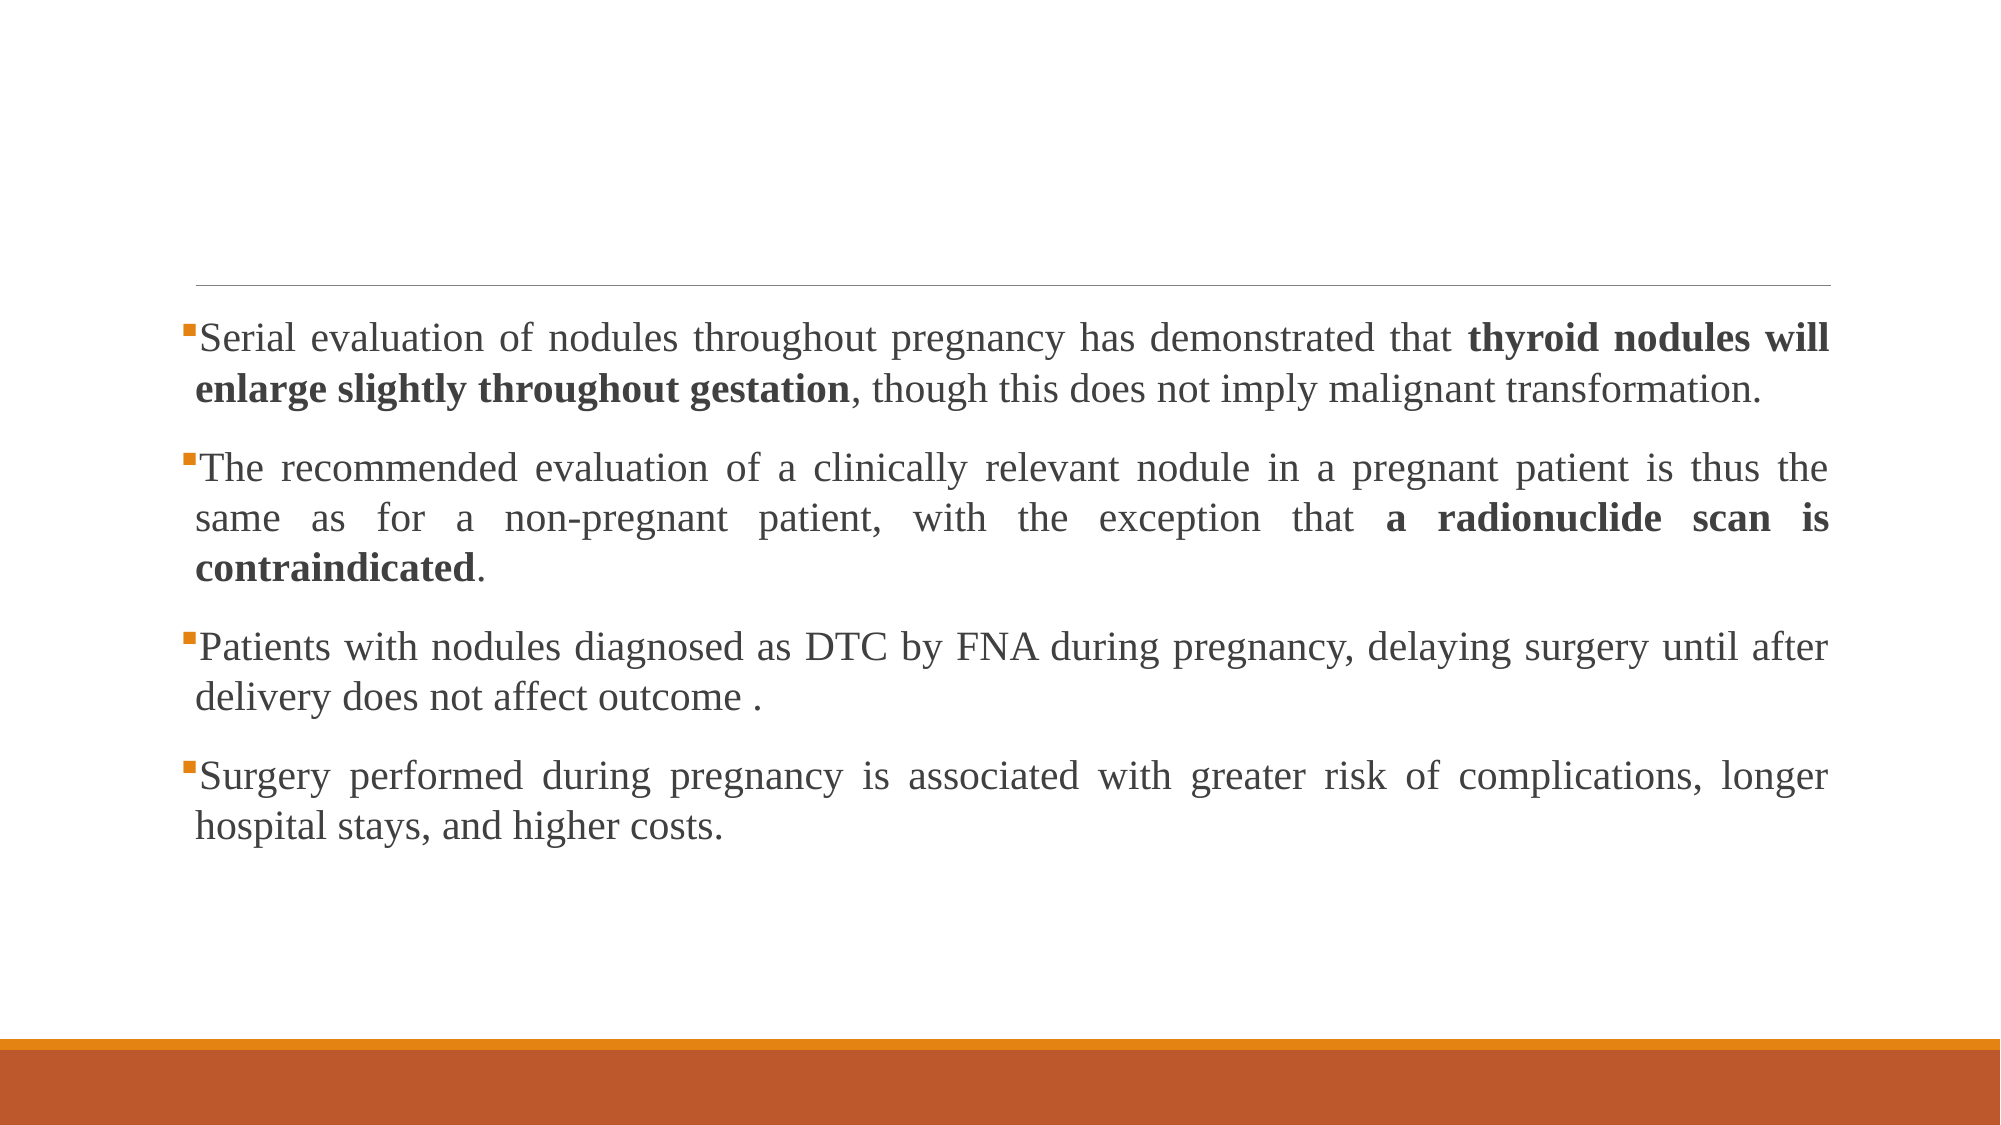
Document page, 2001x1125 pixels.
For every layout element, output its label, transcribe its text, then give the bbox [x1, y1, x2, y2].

list Serial evaluation of nodules throughout pregnancy has demonstrated that thyroid nodules will enlarge slightly throughout gestation, though this does not imply malignant transformation. The recommended evaluation of a clinically relevant nodule in a pregnant patient is thus the same as for a non-pregnant patient, with the exception that a radionuclide scan is contraindicated. Patients with nodules diagnosed as DTC by FNA during pregnancy, delaying surgery until after delivery does not affect outcome . Surgery performed during pregnancy is associated with greater risk of complications, longer hospital stays, and higher costs. [180, 302, 1830, 963]
